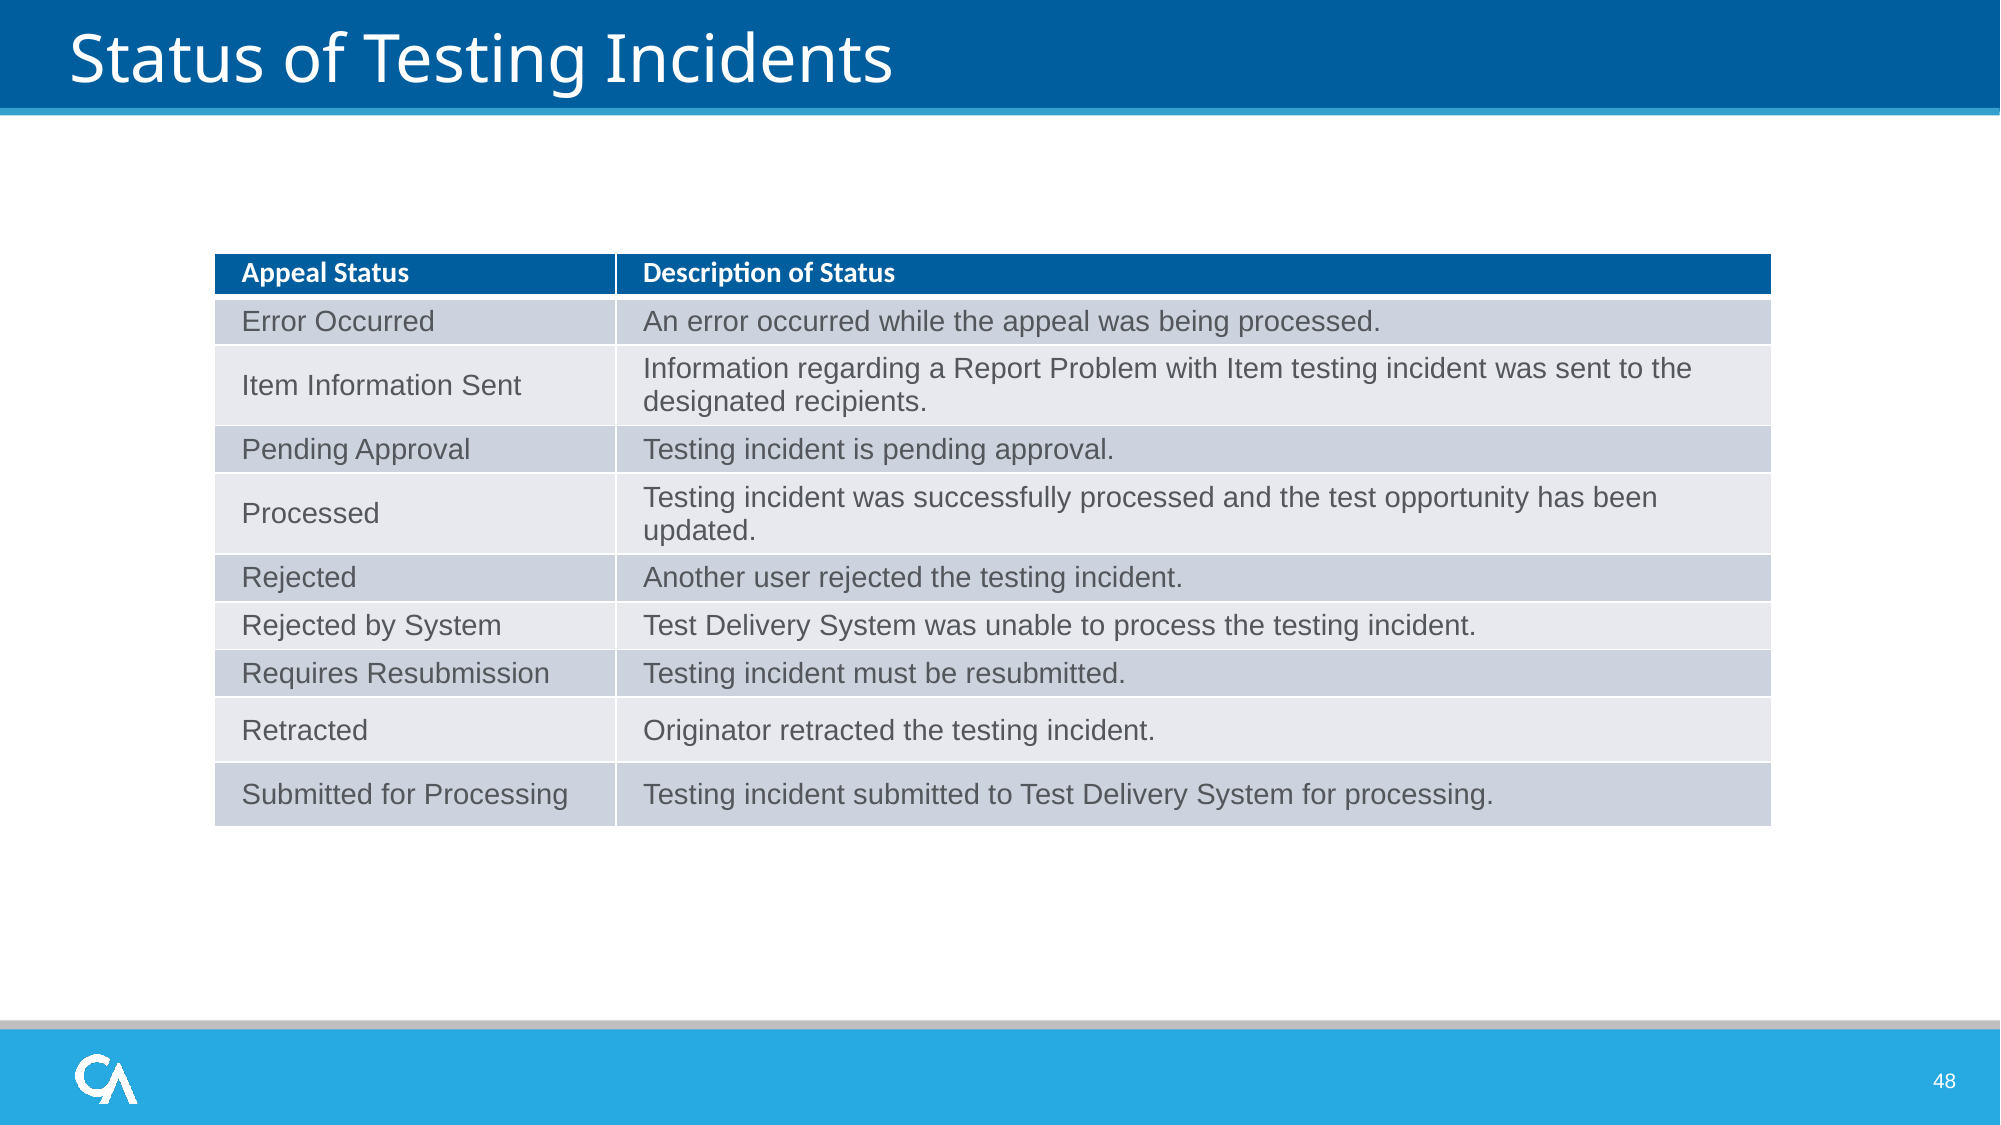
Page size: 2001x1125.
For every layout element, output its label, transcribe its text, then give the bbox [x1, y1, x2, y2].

title Status of Testing Incidents [69, 10, 1878, 96]
table_cell Information regarding a Report Problem with Item testing incident was sent to the designated recipients. [617, 346, 1771, 425]
table_cell Retracted [215, 698, 615, 761]
slide_number 48 [1855, 1057, 1972, 1103]
table_cell Testing incident was successfully processed and the test opportunity has been updated. [617, 474, 1771, 553]
picture [75, 1054, 138, 1104]
table_cell Processed [215, 474, 615, 553]
table_cell Testing incident submitted to Test Delivery System for processing. [617, 763, 1771, 826]
table_cell Rejected [215, 555, 615, 601]
table_cell Requires Resubmission [215, 650, 615, 696]
table_cell Testing incident must be resubmitted. [617, 650, 1771, 696]
table_cell Error Occurred [215, 300, 615, 344]
table_header Appeal Status [215, 254, 615, 294]
table_cell Originator retracted the testing incident. [617, 698, 1771, 761]
table_cell Testing incident is pending approval. [617, 426, 1771, 472]
table_cell Test Delivery System was unable to process the testing incident. [617, 603, 1771, 649]
table_cell Item Information Sent [215, 346, 615, 425]
table_header Description of Status [617, 254, 1771, 294]
table_cell Another user rejected the testing incident. [617, 555, 1771, 601]
table_cell Pending Approval [215, 426, 615, 472]
table_cell Rejected by System [215, 603, 615, 649]
table_cell Submitted for Processing [215, 763, 615, 826]
table_cell An error occurred while the appeal was being processed. [617, 300, 1771, 344]
